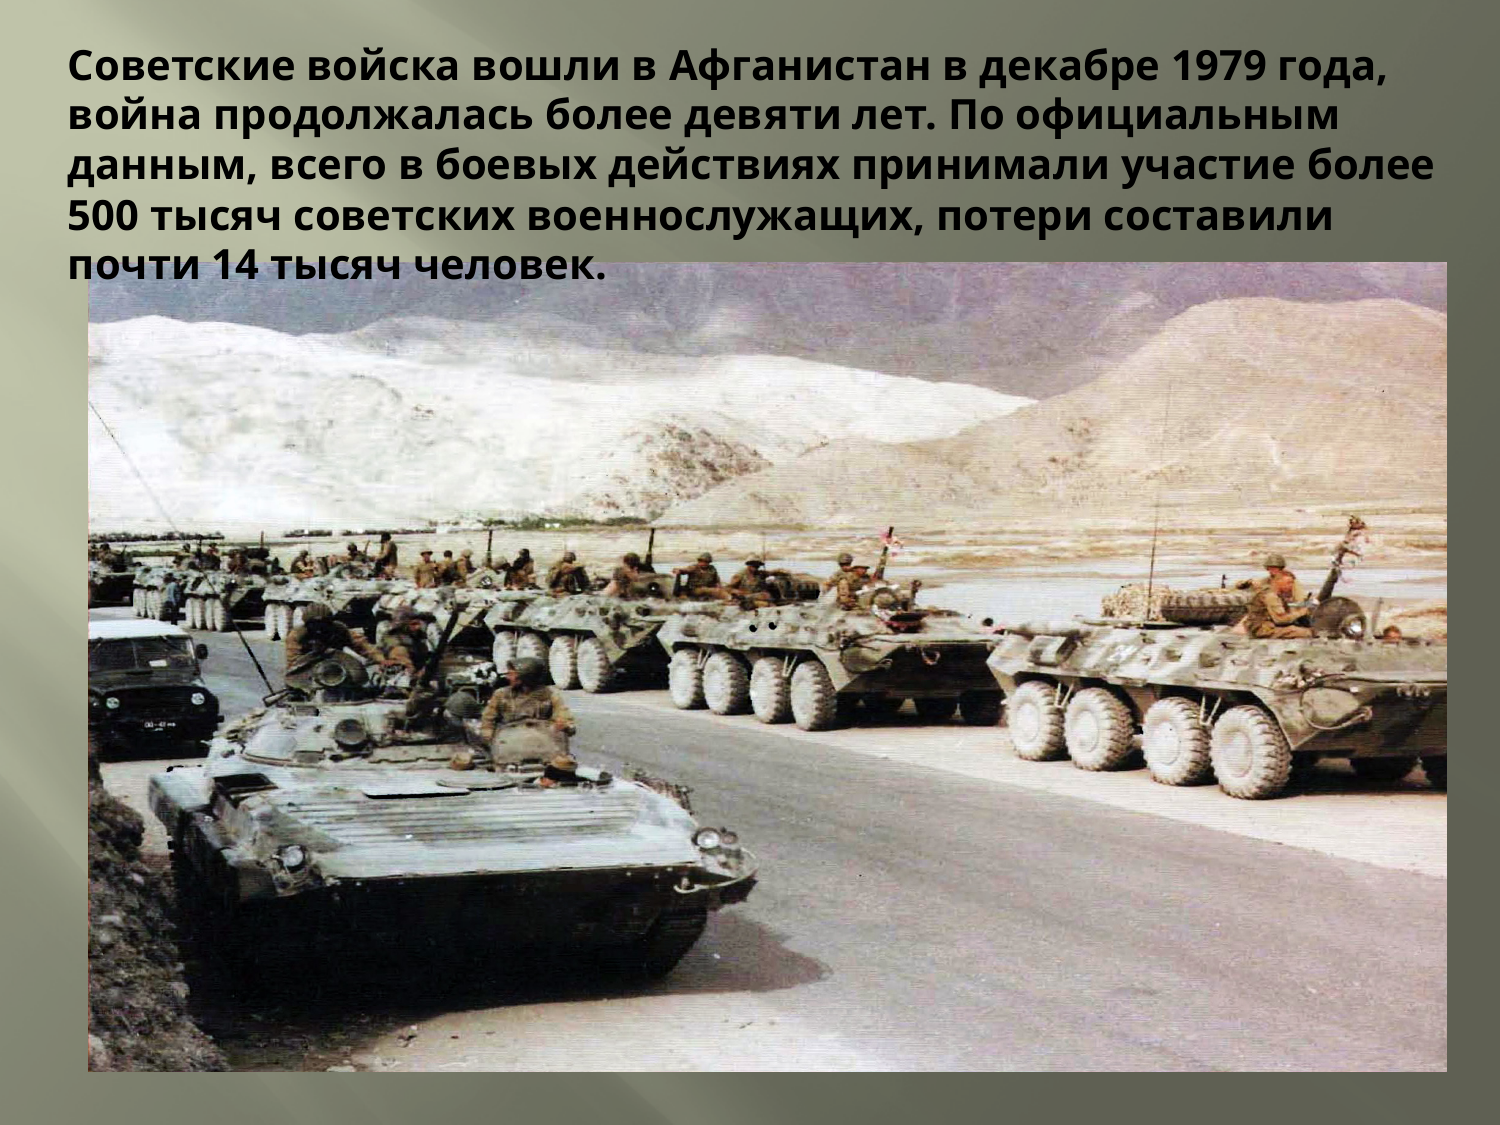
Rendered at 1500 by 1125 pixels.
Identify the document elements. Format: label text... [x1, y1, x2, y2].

text_box Советские войска вошли в Афганистан в декабре 1979 года, война продолжалась более девяти лет. По официальным данным, всего в боевых действиях принимали участие более 500 тысяч советских военнослужащих, потери составили почти 14 тысяч человек. [53, 30, 1471, 296]
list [88, 262, 1448, 1072]
